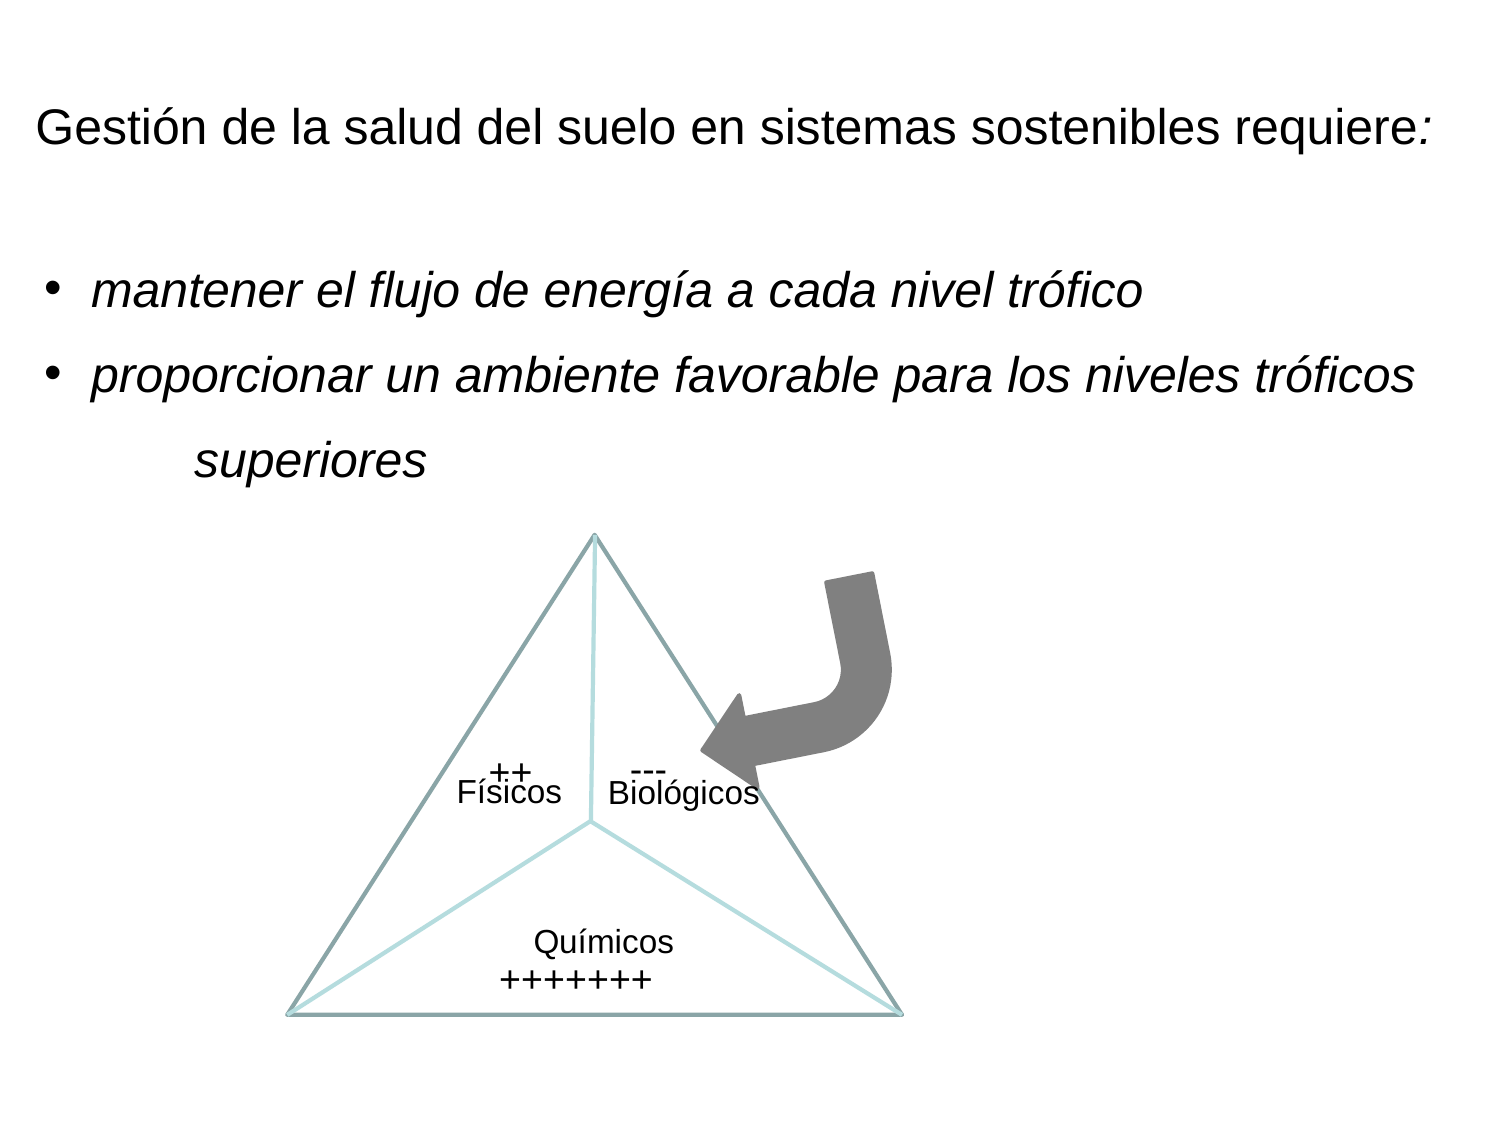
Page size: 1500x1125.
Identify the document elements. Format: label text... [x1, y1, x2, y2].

text_box mantener el flujo de energía a cada nivel trófico proporcionar un ambiente favorable para los niveles tróficos superiores [29, 249, 1432, 495]
text_box Gestión de la salud del suelo en sistemas sostenibles requiere: [20, 87, 1448, 163]
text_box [286, 534, 903, 1016]
